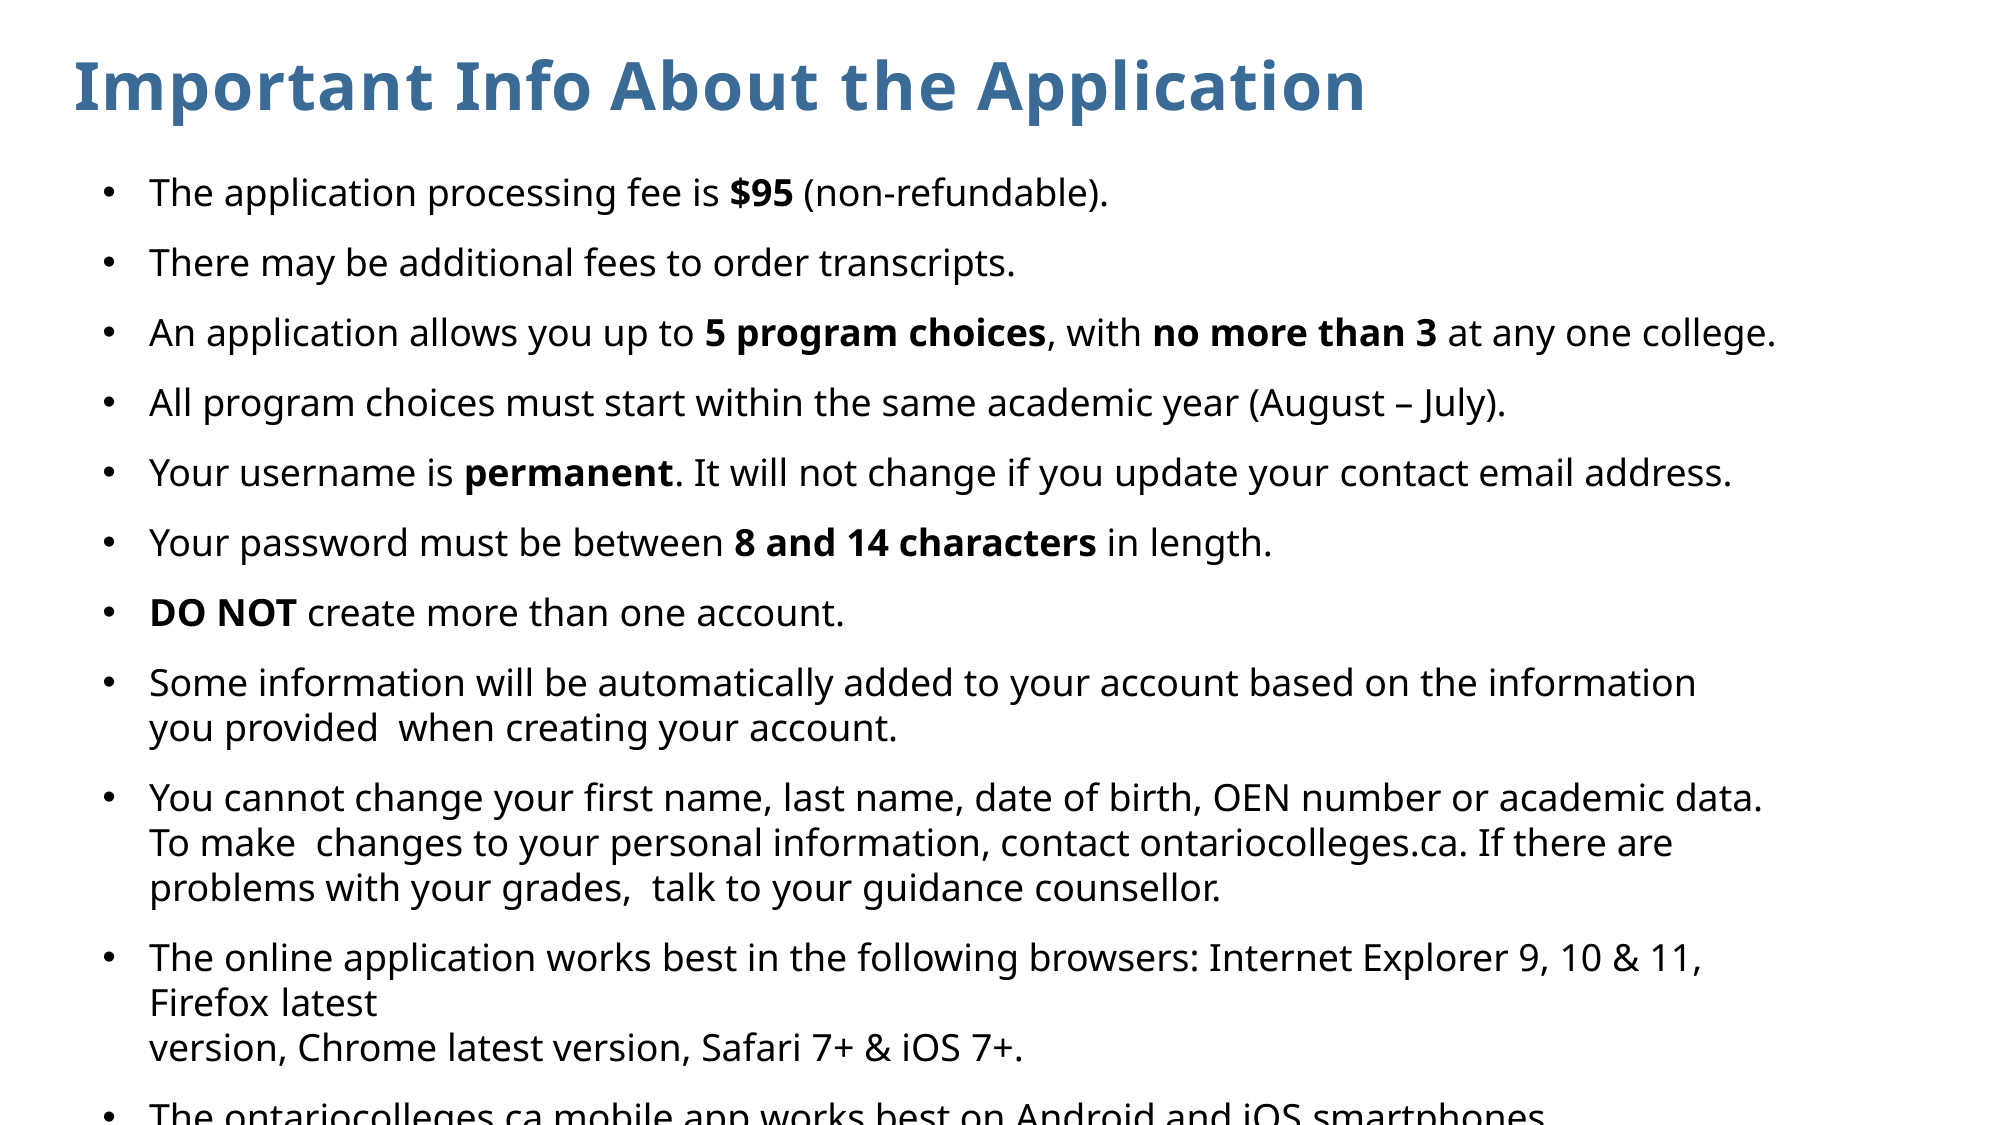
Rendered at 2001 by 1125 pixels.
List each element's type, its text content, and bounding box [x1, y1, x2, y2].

text_box The application processing fee is $95 (non-refundable). There may be additional fees to order transcripts. An application allows you up to 5 program choices, with no more than 3 at any one college. All program choices must start within the same academic year (August – July). Your username is permanent. It will not change if you update your contact email address. Your password must be between 8 and 14 characters in length. DO NOT create more than one account. Some information will be automatically added to your account based on the information you provided when creating your account. You cannot change your first name, last name, date of birth, OEN number or academic data. To make changes to your personal information, contact ontariocolleges.ca. If there are problems with your grades, talk to your guidance counsellor. The online application works best in the following browsers: Internet Explorer 9, 10 & 11, Firefox latest version, Chrome latest version, Safari 7+ & iOS 7+. The ontariocolleges.ca mobile app works best on Android and iOS smartphones. [100, 141, 1797, 1125]
title Important Info About the Application [72, 41, 1380, 232]
